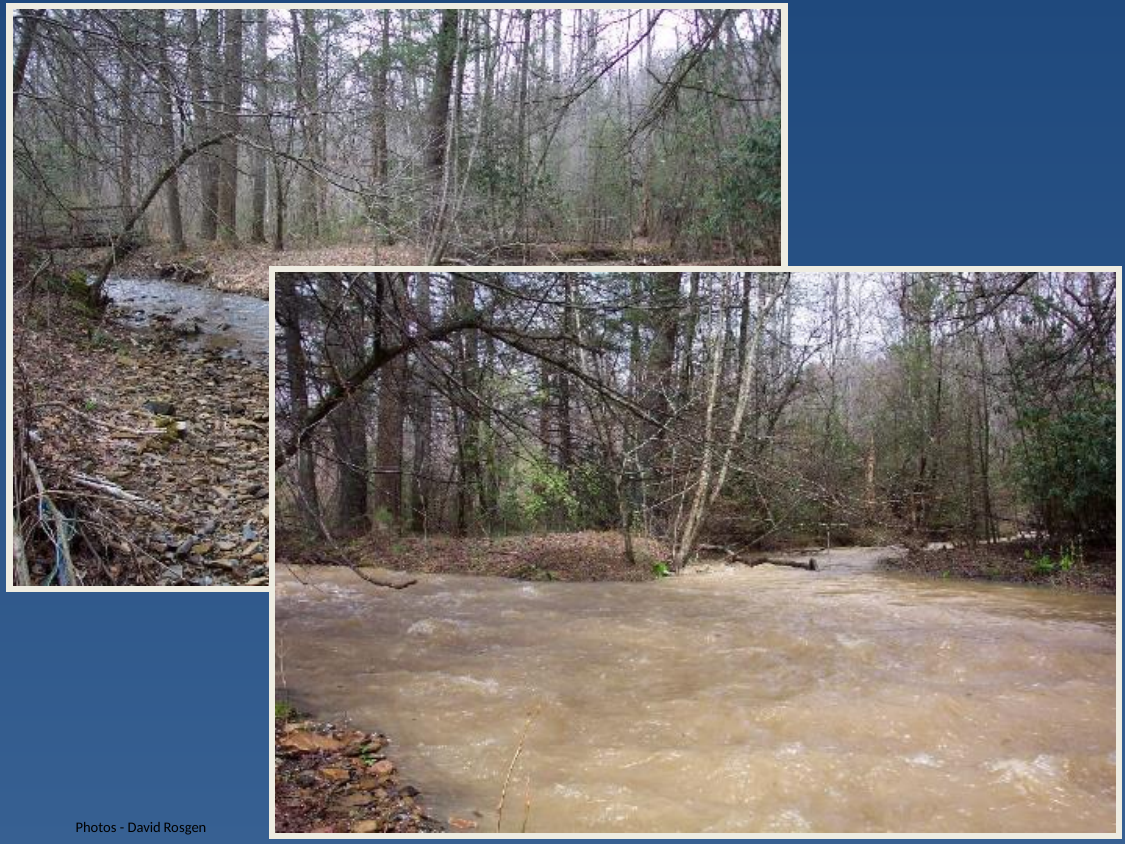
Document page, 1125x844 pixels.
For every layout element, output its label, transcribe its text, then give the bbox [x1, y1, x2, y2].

picture [12, 9, 1117, 834]
text_box Photos - David Rosgen [60, 810, 226, 844]
